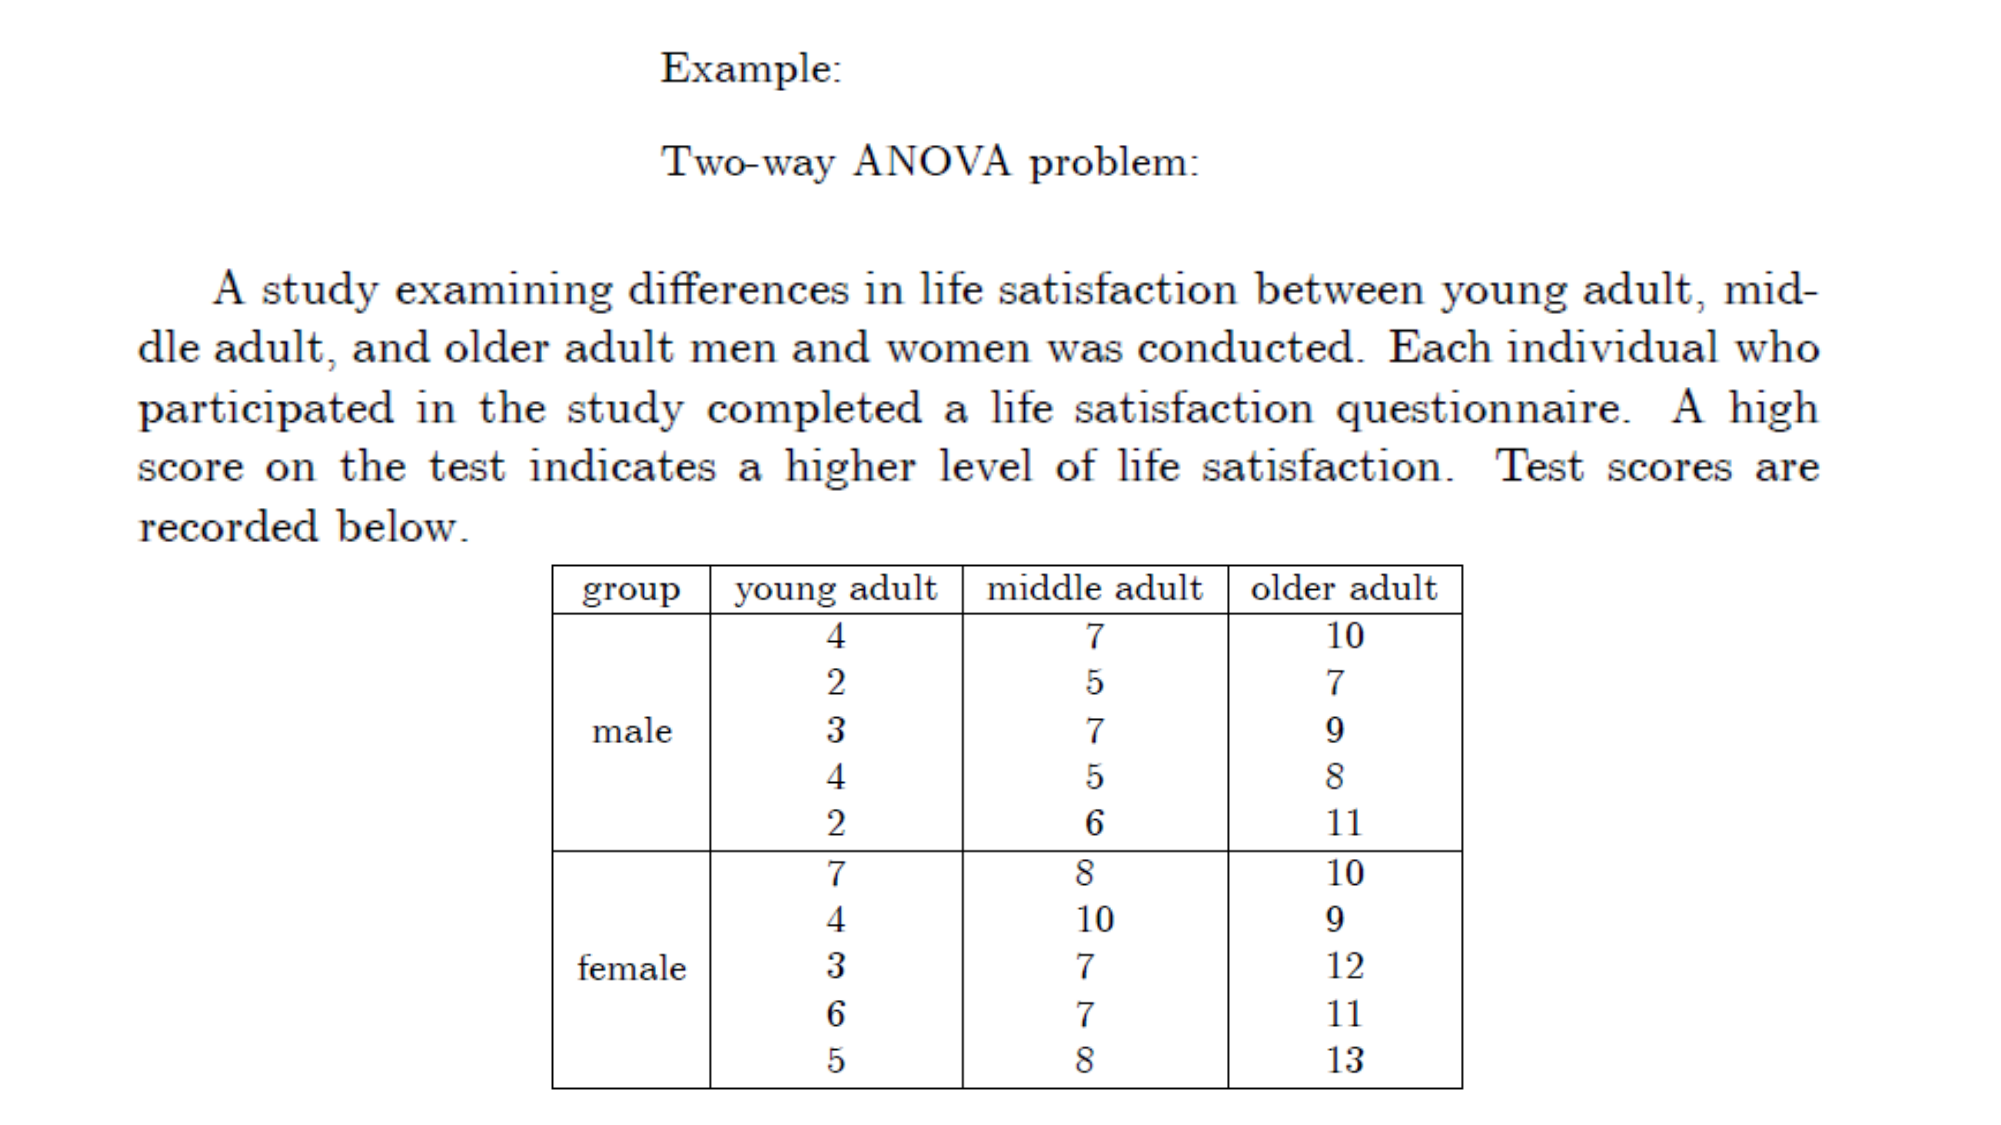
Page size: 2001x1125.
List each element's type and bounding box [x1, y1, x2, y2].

picture [90, 237, 1866, 1100]
picture [651, 40, 1220, 193]
